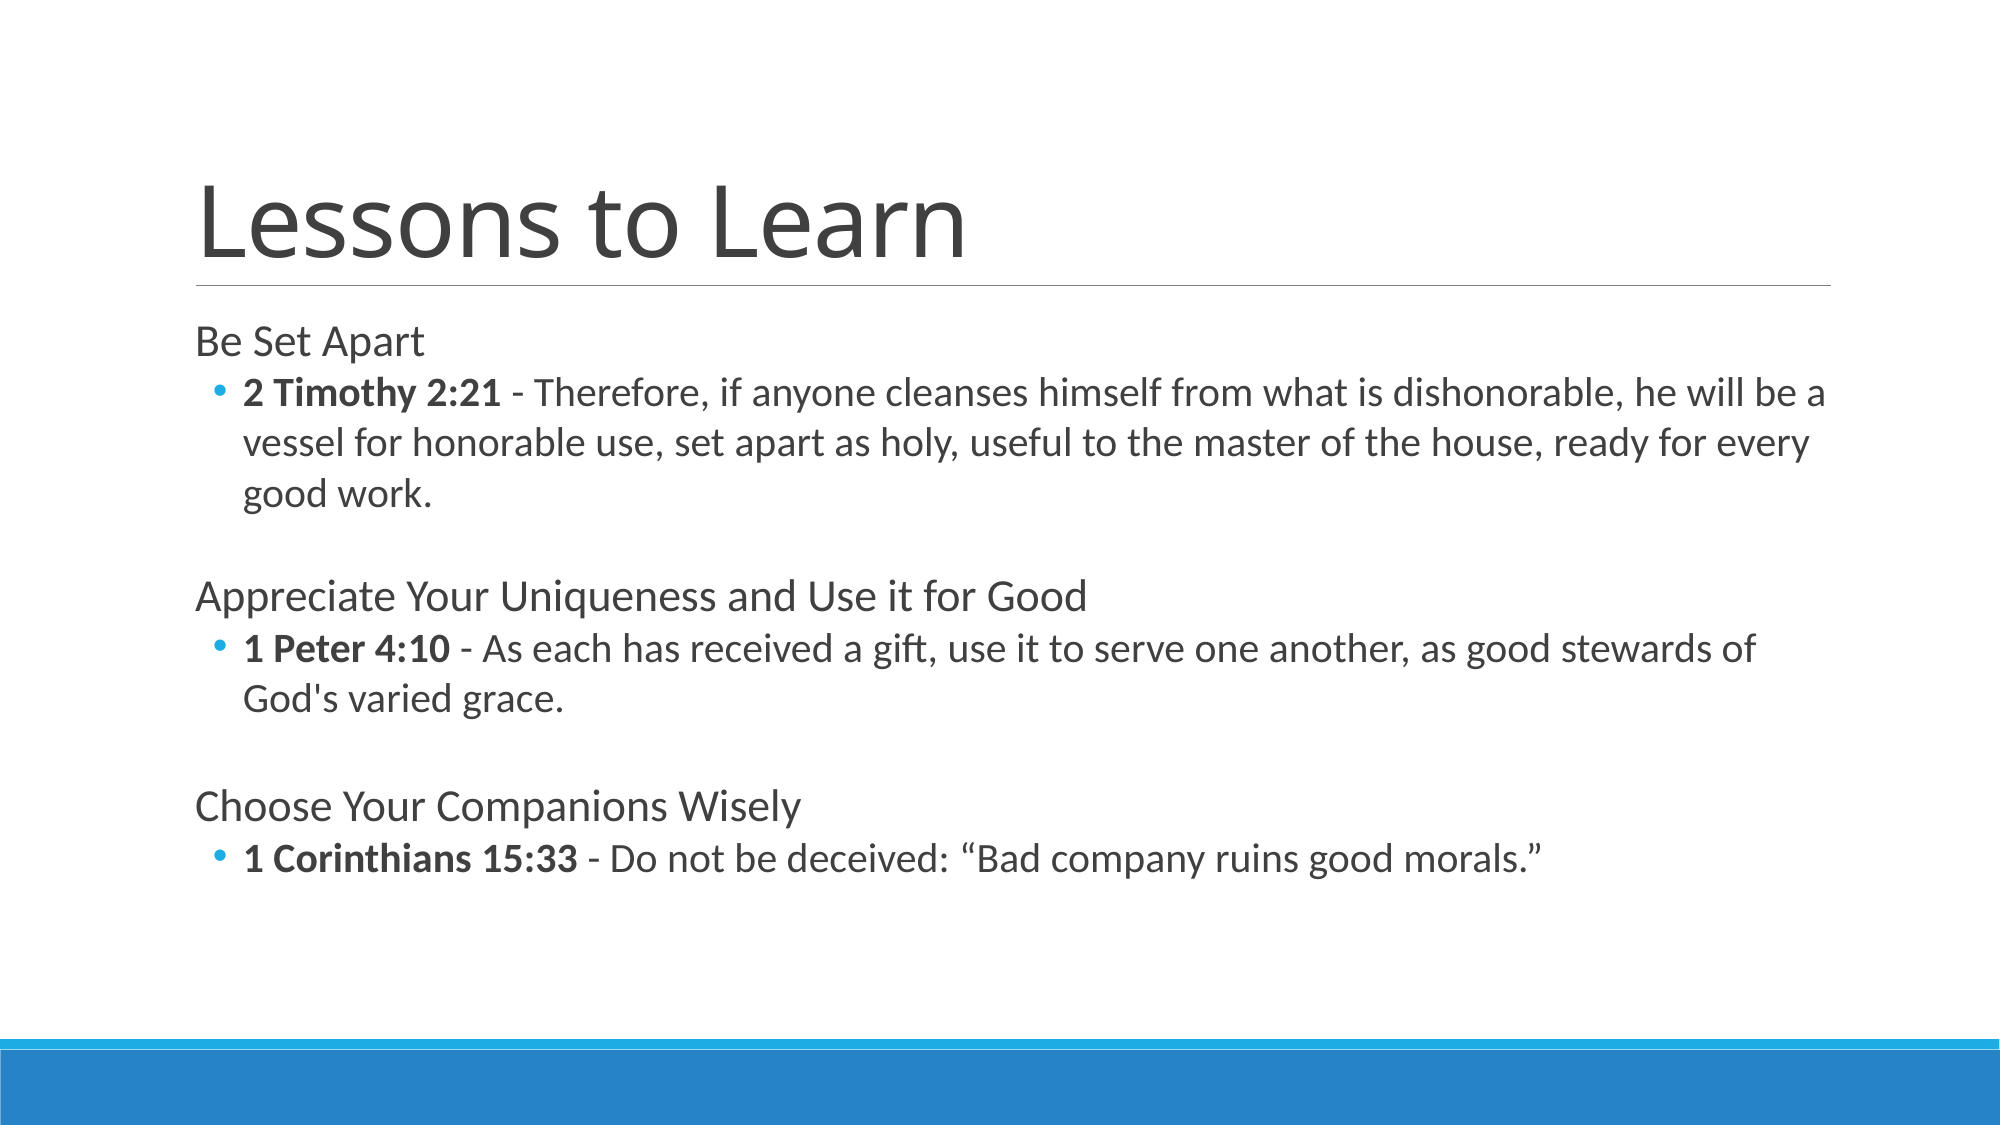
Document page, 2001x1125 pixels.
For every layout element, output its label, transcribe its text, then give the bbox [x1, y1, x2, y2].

list Be Set Apart 2 Timothy 2:21 - Therefore, if anyone cleanses himself from what is dishonorable, he will be a vessel for honorable use, set apart as holy, useful to the master of the house, ready for every good work. Appreciate Your Uniqueness and Use it for Good 1 Peter 4:10 - As each has received a gift, use it to serve one another, as good stewards of God's varied grace. Choose Your Companions Wisely 1 Corinthians 15:33 - Do not be deceived: “Bad company ruins good morals.” [180, 302, 1830, 1024]
title Lessons to Learn [180, 47, 1830, 285]
